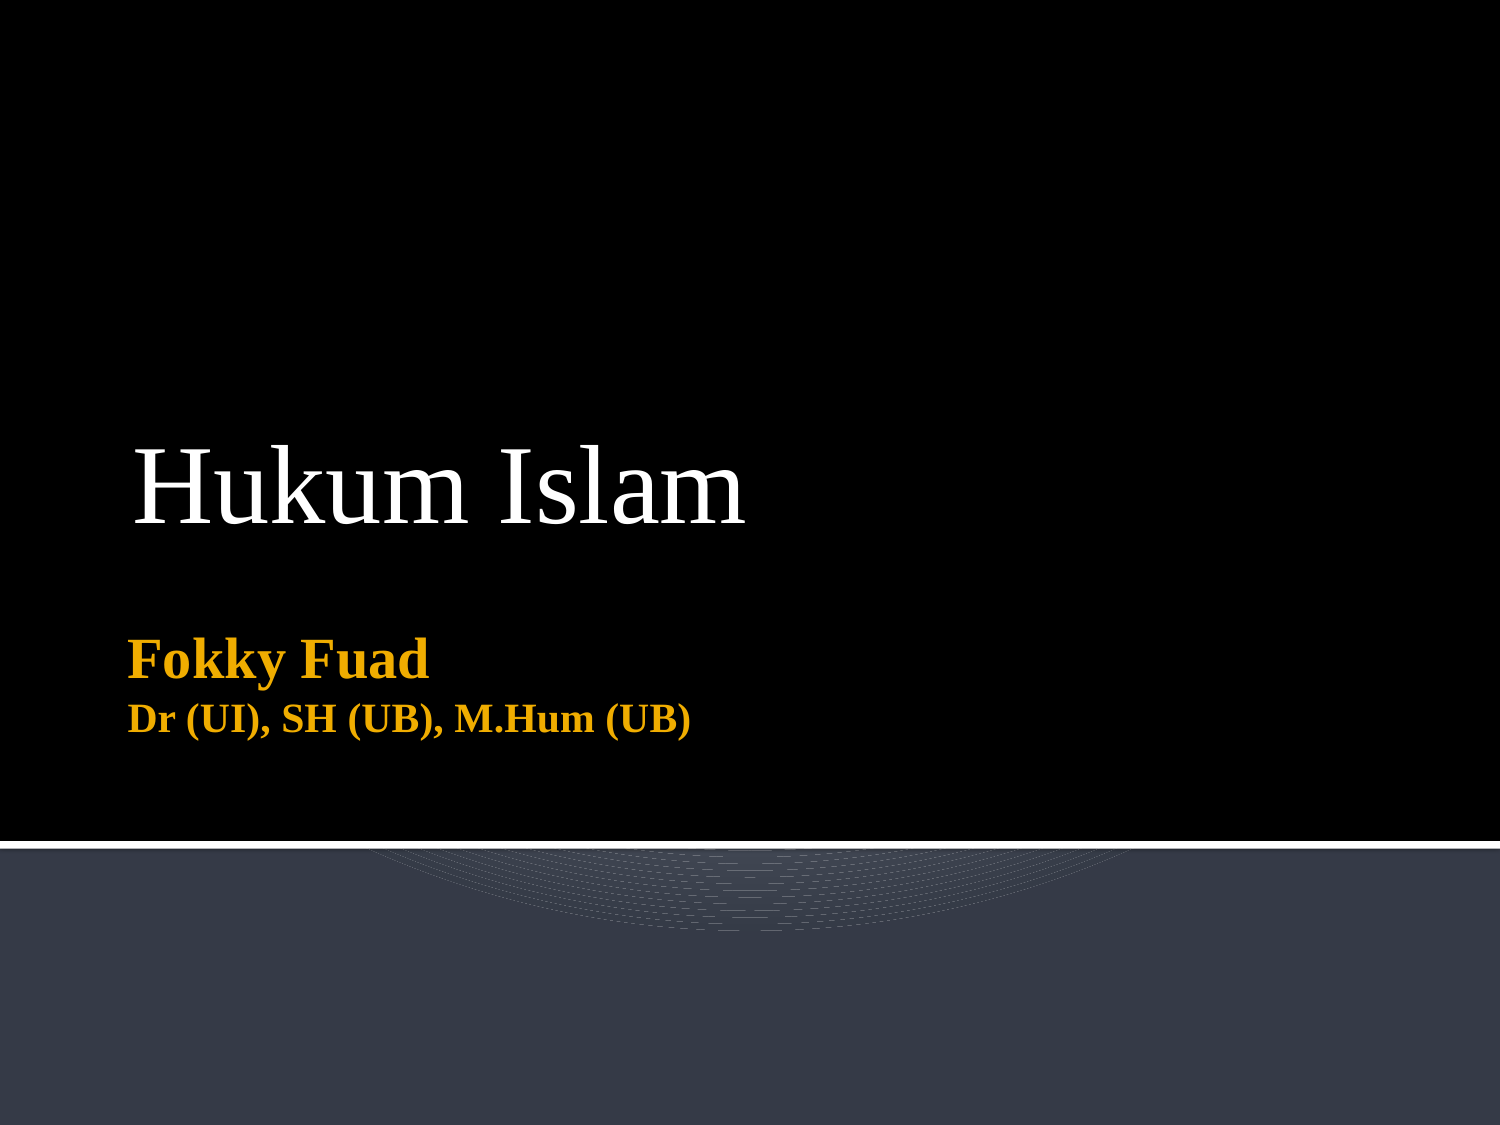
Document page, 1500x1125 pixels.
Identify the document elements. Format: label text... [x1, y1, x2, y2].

subtitle Hukum Islam [112, 299, 1438, 546]
title Fokky Fuad Dr (UI), SH (UB), M.Hum (UB) [112, 550, 1438, 825]
